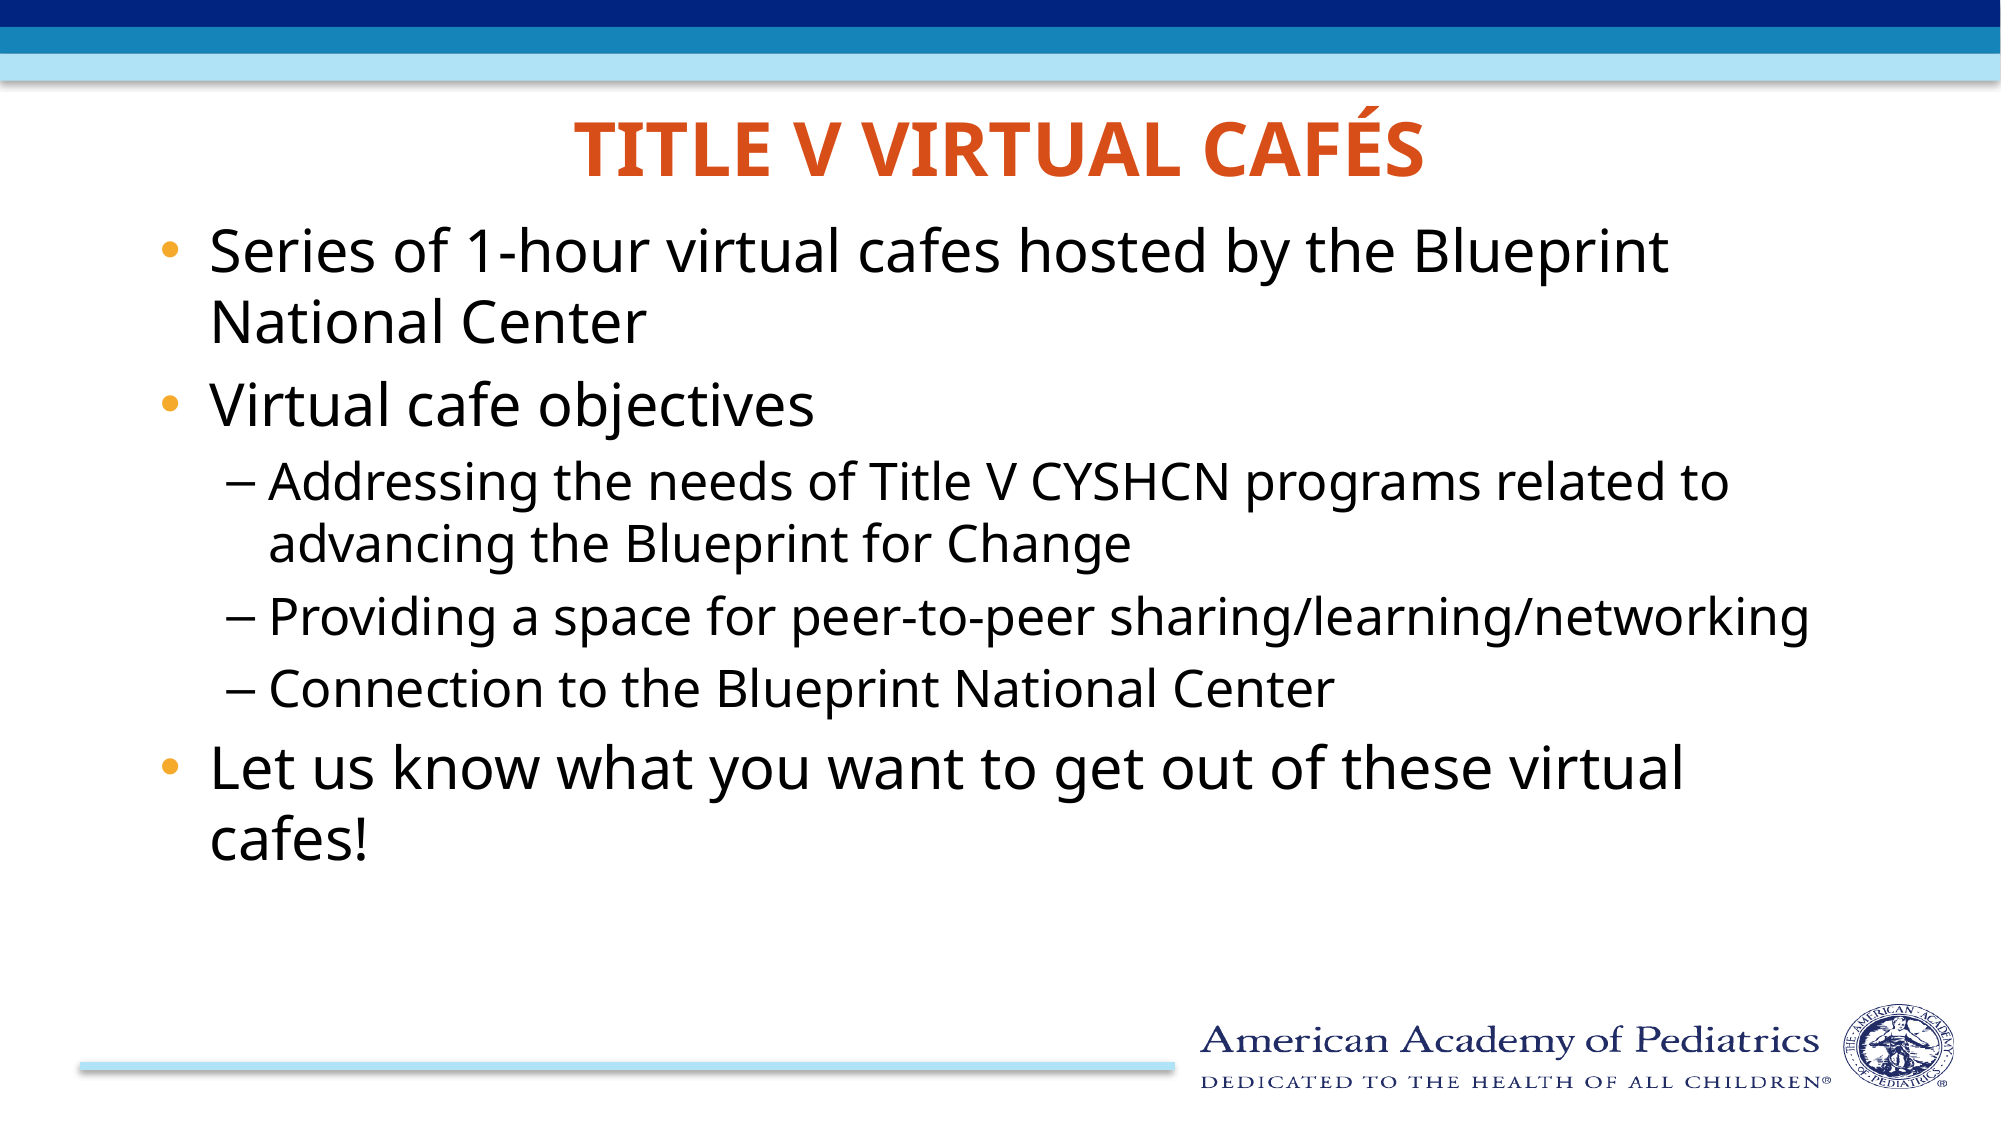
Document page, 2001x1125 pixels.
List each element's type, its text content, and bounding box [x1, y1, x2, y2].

list Series of 1-hour virtual cafes hosted by the Blueprint National Center Virtual cafe objectives Addressing the needs of Title V CYSHCN programs related to advancing the Blueprint for Change Providing a space for peer-to-peer sharing/learning/networking Connection to the Blueprint National Center Let us know what you want to get out of these virtual cafes! [144, 205, 1856, 920]
text_box Title V Virtual Cafés [99, 93, 1900, 199]
picture [1200, 1004, 1954, 1089]
